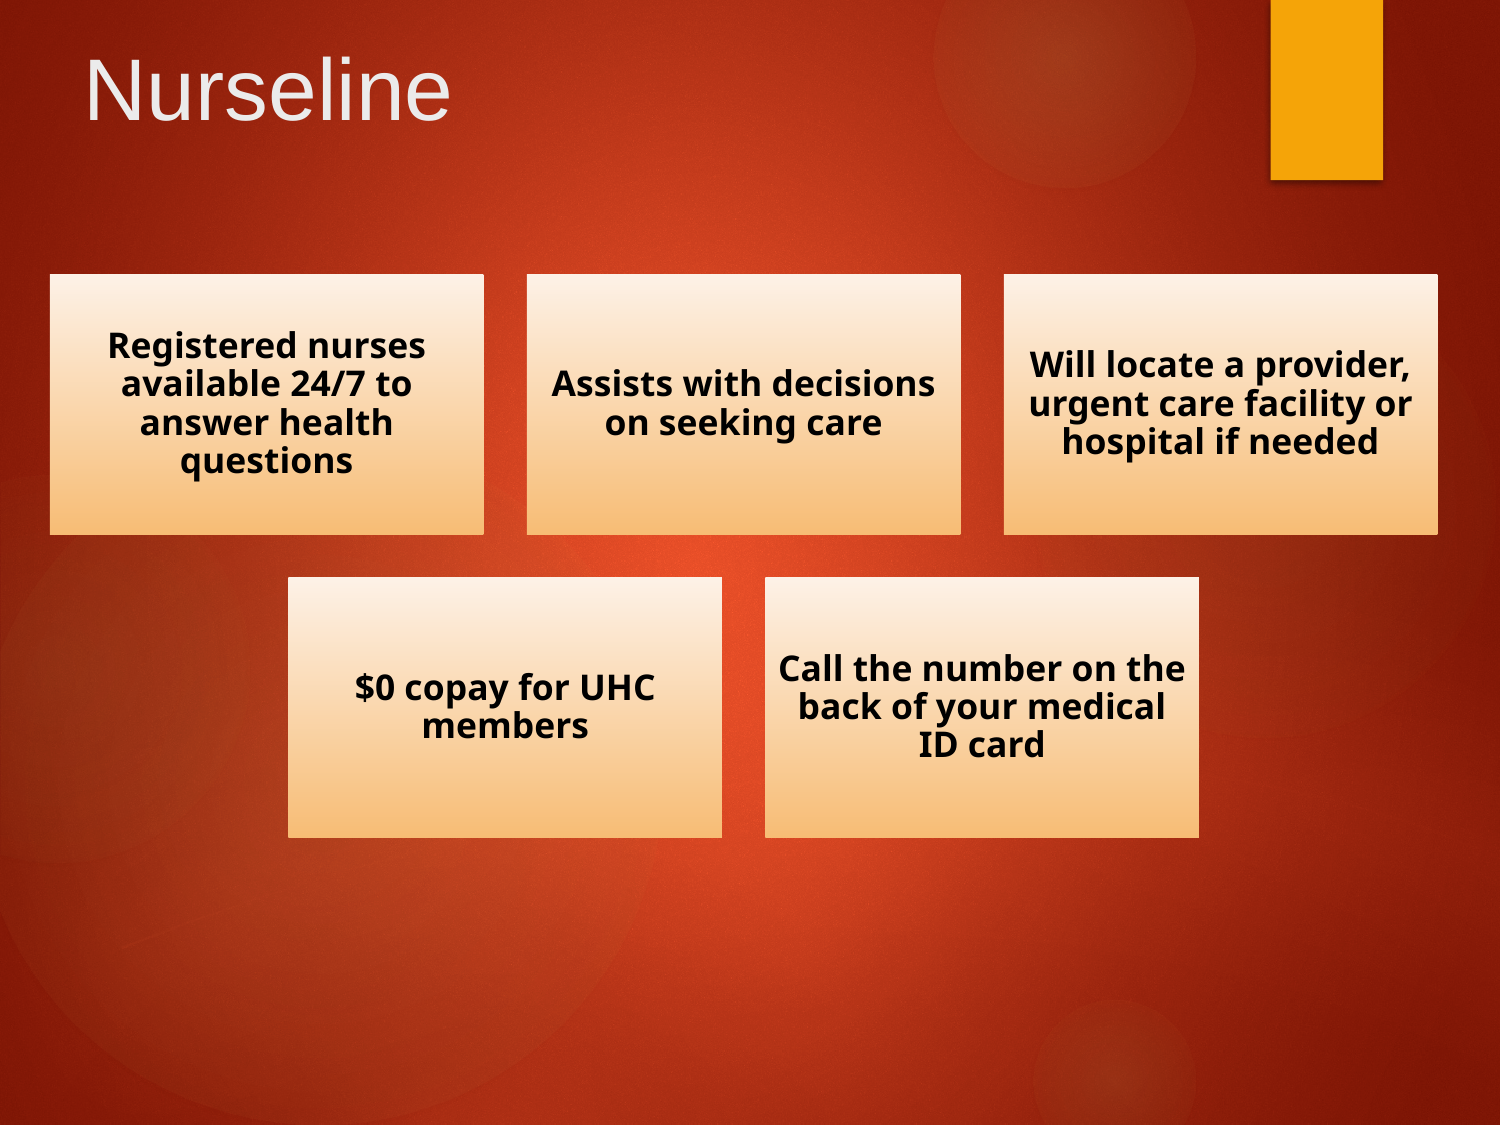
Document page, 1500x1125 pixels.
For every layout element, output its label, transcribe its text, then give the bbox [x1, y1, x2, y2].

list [49, 187, 1438, 926]
title Nurseline [68, 24, 1419, 185]
